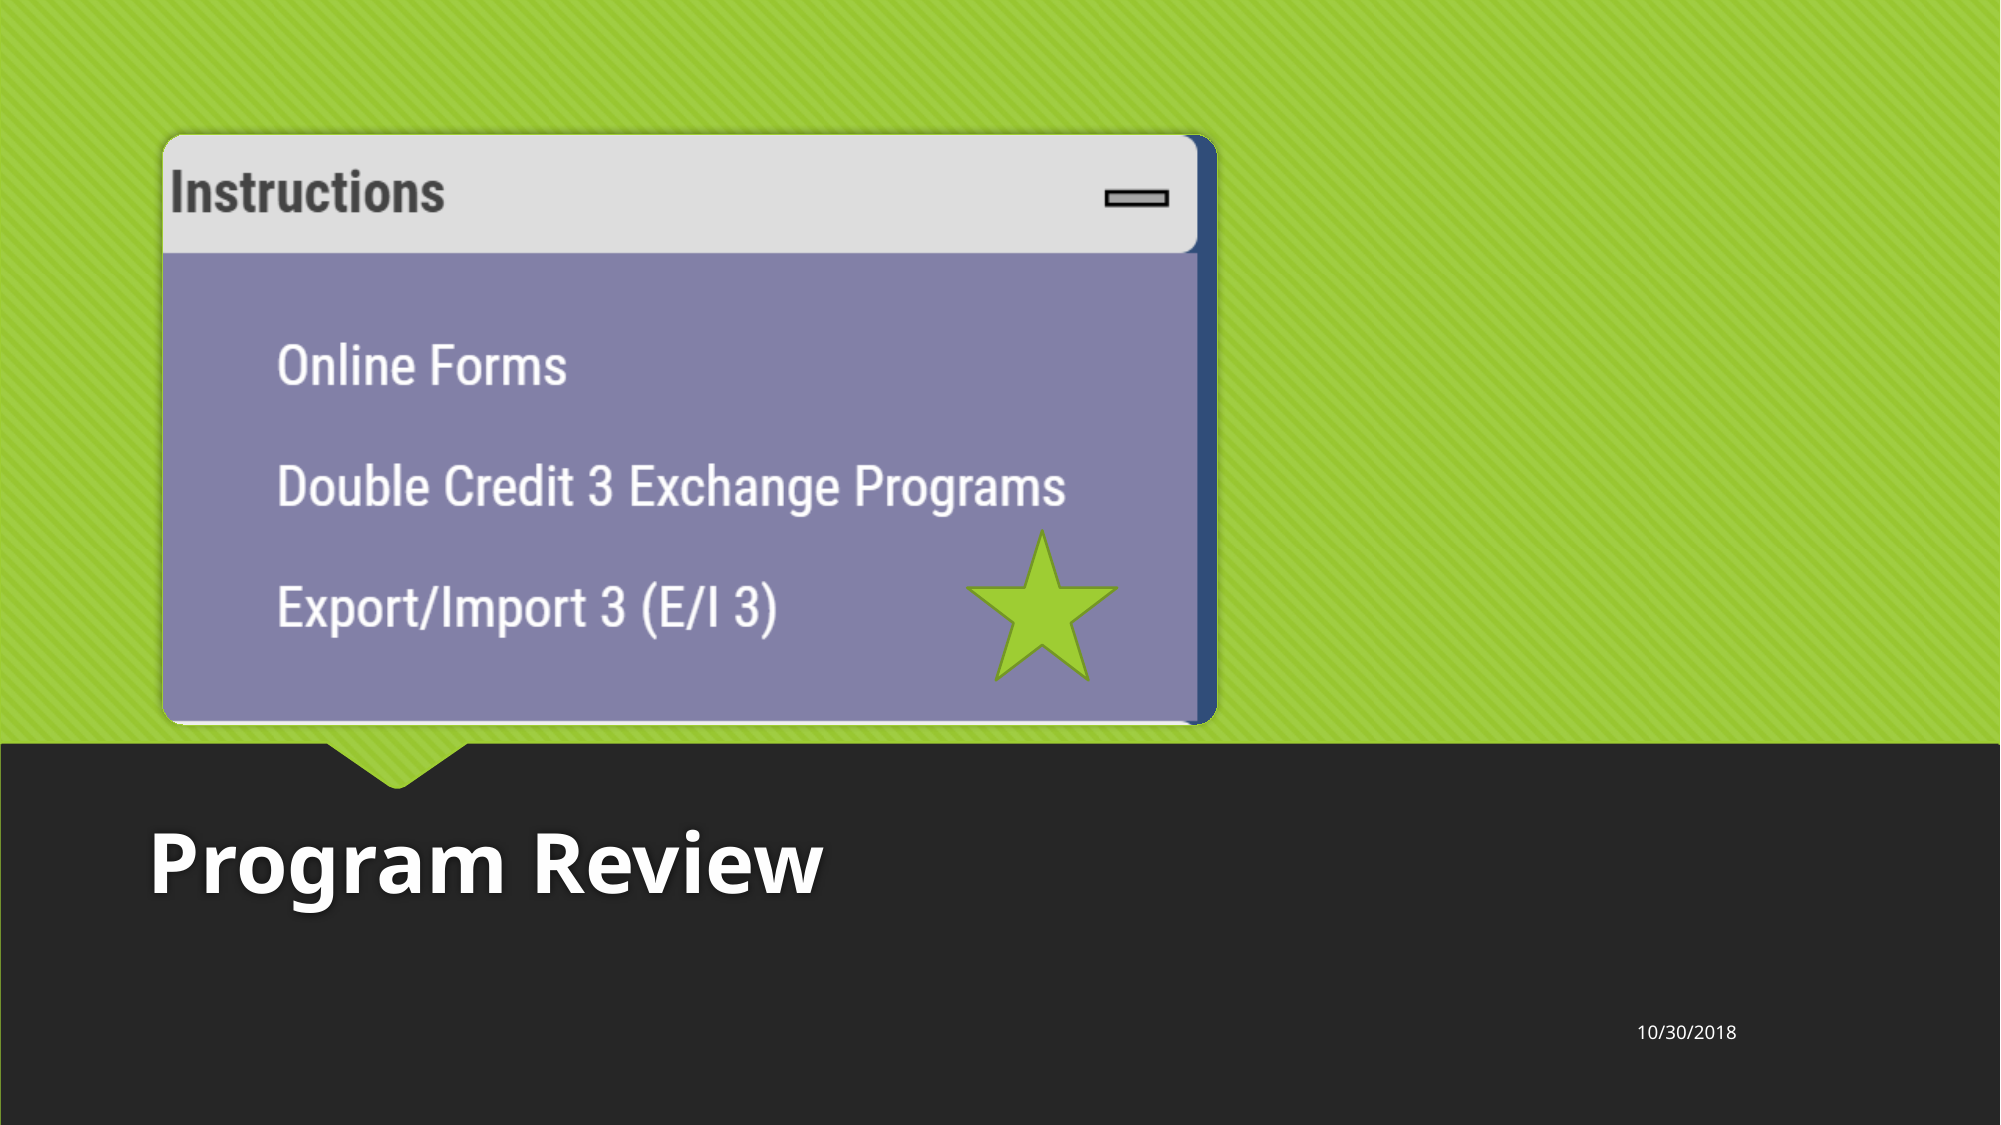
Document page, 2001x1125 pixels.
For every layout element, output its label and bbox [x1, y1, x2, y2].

list [161, 133, 1218, 726]
text_box [0, 0, 2000, 742]
text_box [0, 742, 2000, 1125]
